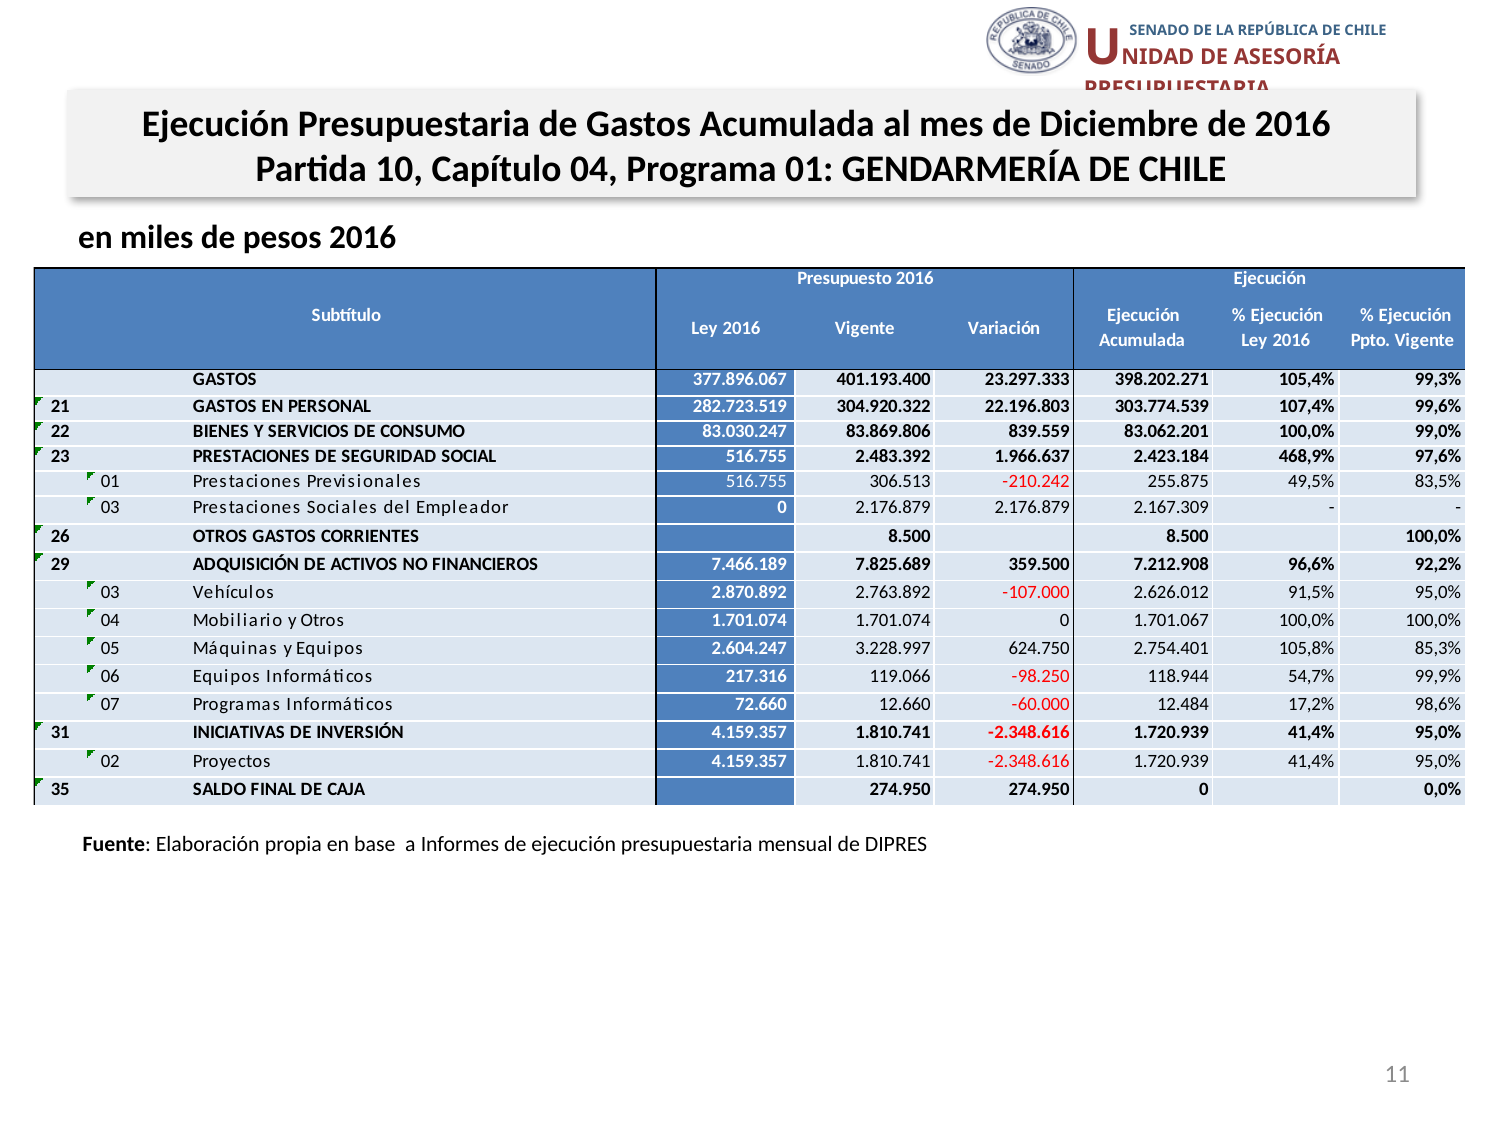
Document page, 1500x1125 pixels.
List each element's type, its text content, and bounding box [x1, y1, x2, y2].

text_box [33, 266, 1467, 807]
picture [986, 7, 1079, 76]
footer Fuente: Elaboración propia en base a Informes de ejecución presupuestaria mensual de DIPRES [67, 822, 1447, 883]
text_box en miles de pesos 2016 [63, 208, 1414, 265]
text_box Ejecución Presupuestaria de Gastos Acumulada al mes de Diciembre de 2016 Partida 10, Capítulo 04, Programa 01: GENDARMERÍA DE CHILE [67, 90, 1415, 197]
slide_number 11 [1074, 1042, 1425, 1103]
